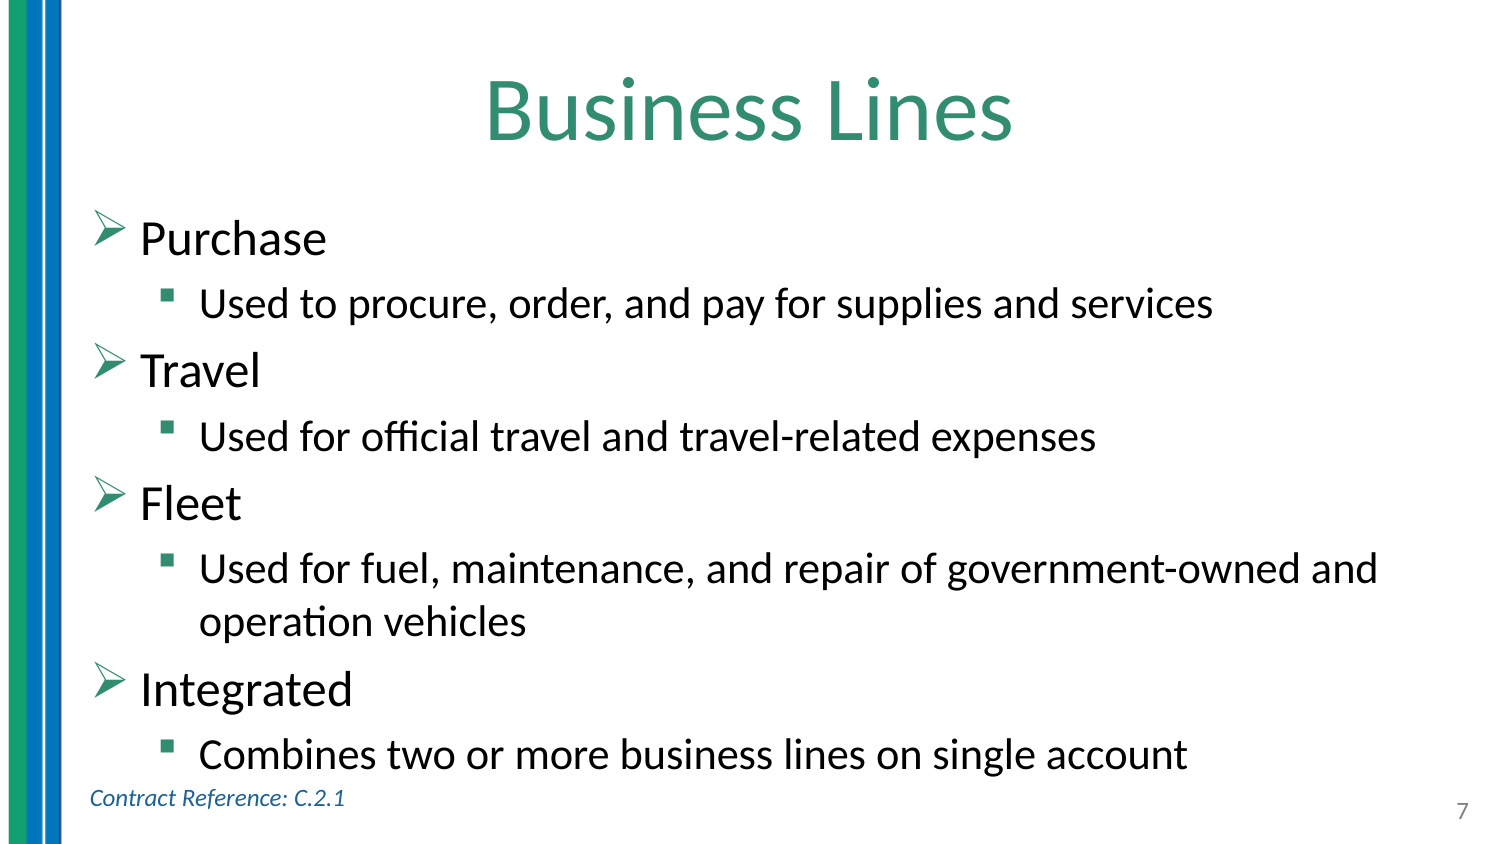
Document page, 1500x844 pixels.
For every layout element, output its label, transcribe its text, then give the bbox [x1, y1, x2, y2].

picture [0, 0, 26, 844]
picture [29, 0, 1500, 844]
list Purchase Used to procure, order, and pay for supplies and services Travel Used for official travel and travel-related expenses Fleet Used for fuel, maintenance, and repair of government-owned and operation vehicles Integrated Combines two or more business lines on single account [75, 196, 1425, 791]
title Business Lines [75, 33, 1425, 175]
text_box Contract Reference: C.2.1 [74, 773, 533, 819]
